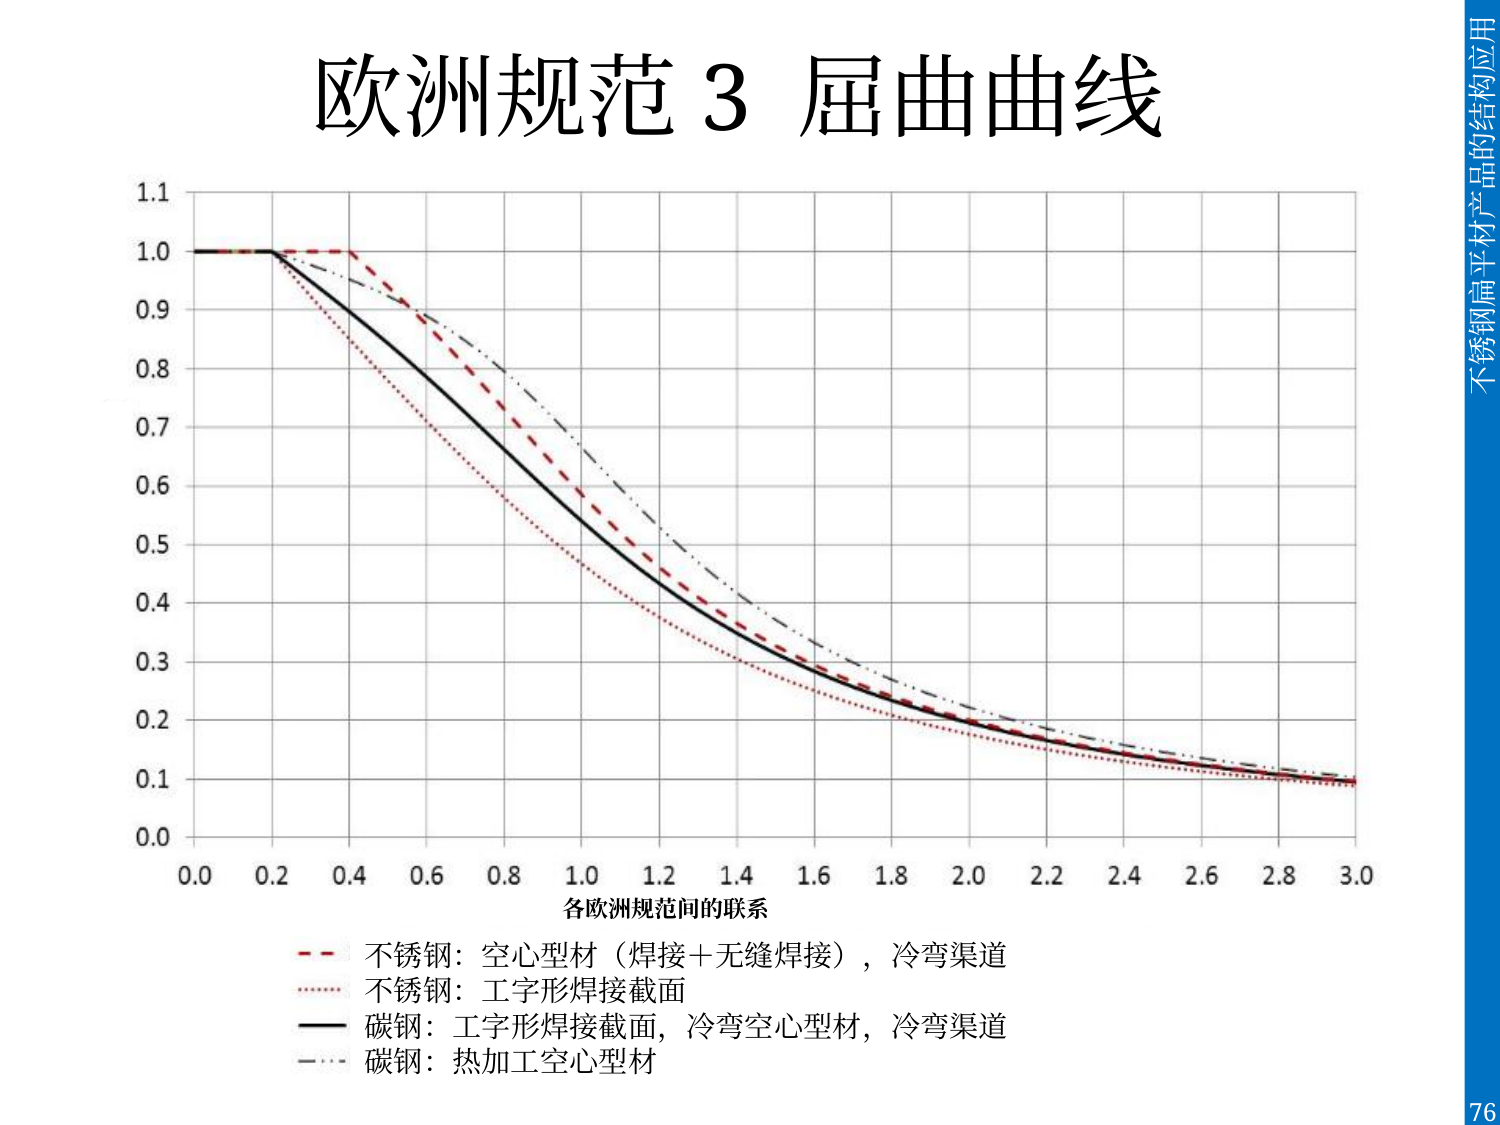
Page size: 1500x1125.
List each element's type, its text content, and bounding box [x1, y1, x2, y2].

text_box 76 [1446, 1088, 1500, 1125]
title 欧洲规范3 屈曲曲线 [29, 0, 1447, 188]
picture [90, 162, 1402, 1089]
